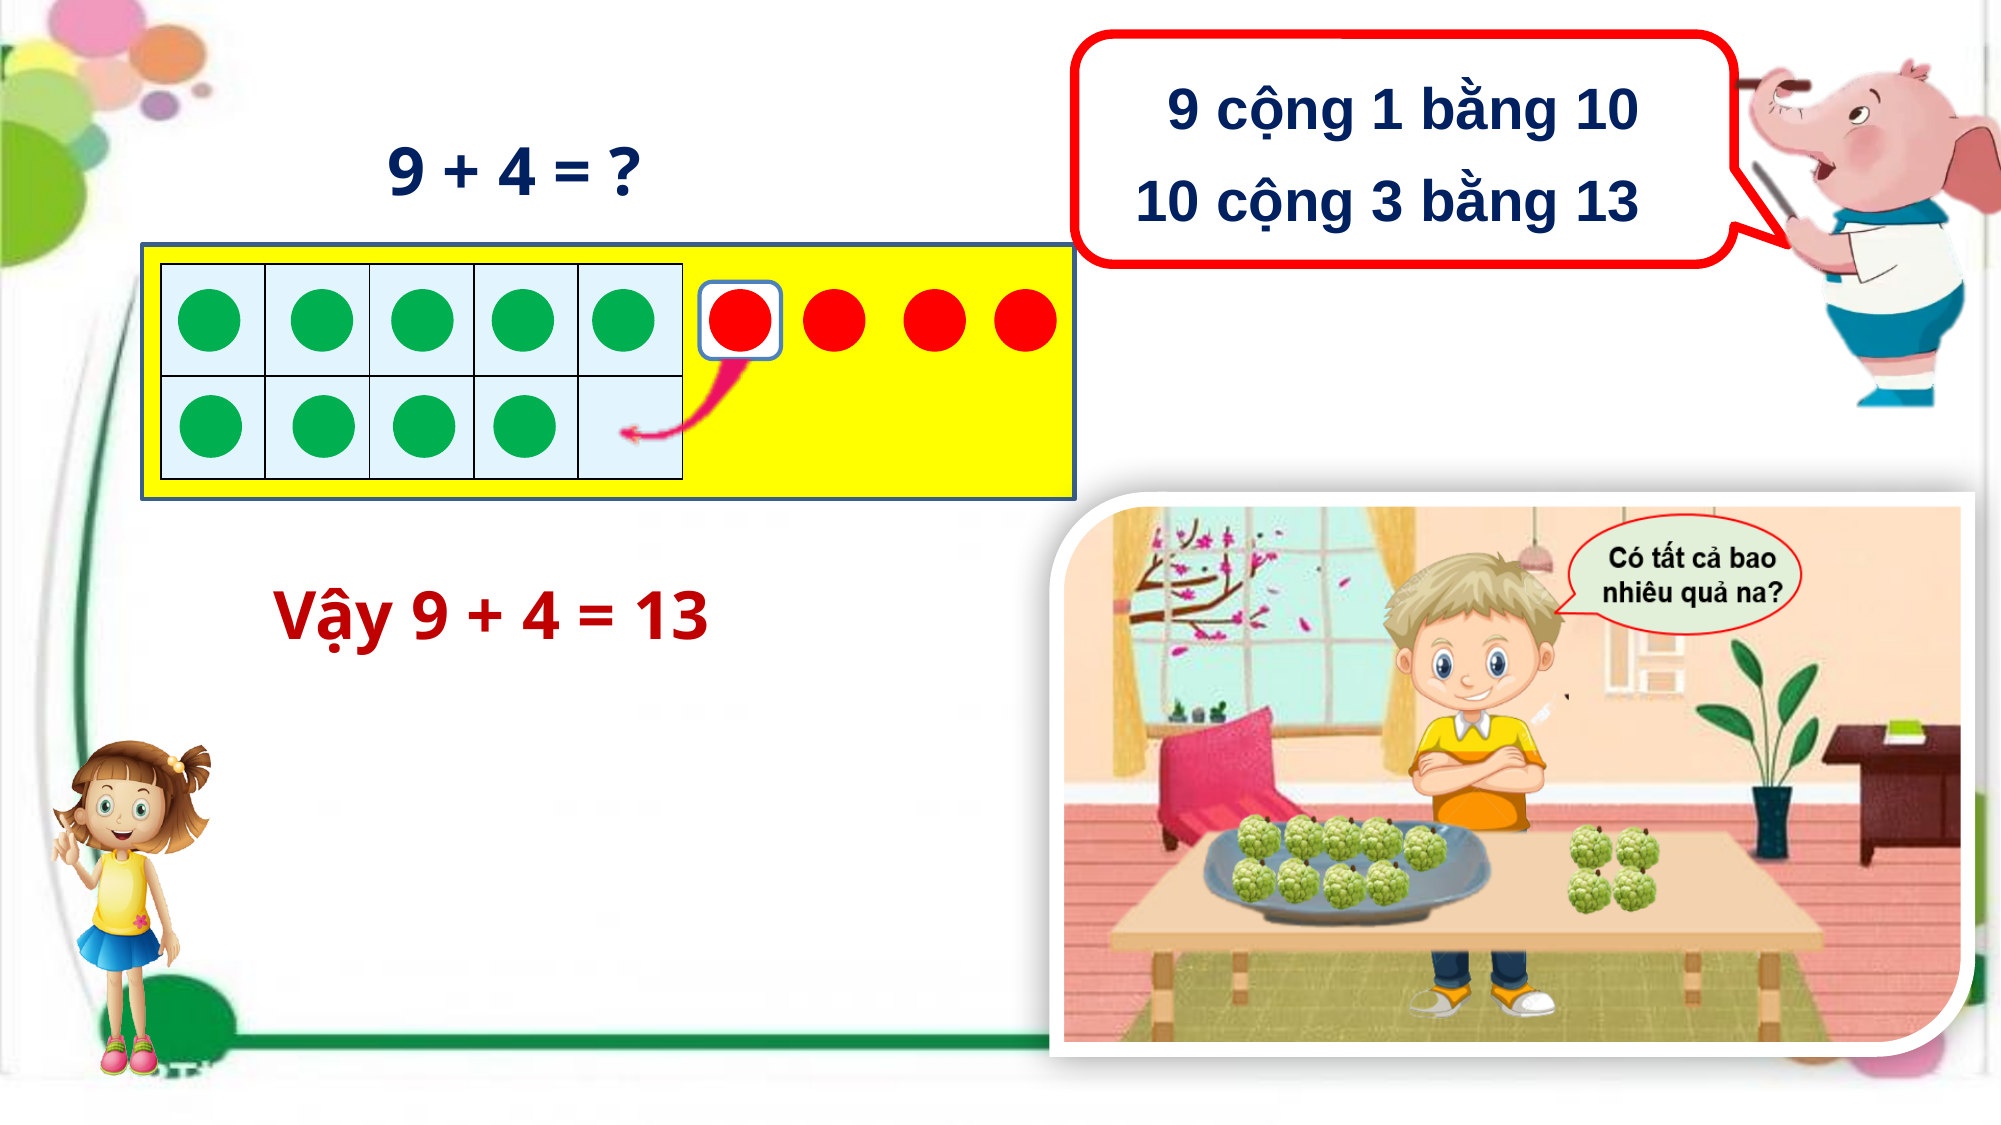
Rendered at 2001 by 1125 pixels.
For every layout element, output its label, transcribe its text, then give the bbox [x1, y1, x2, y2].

table_header [370, 265, 473, 375]
text_box [177, 393, 245, 460]
text_box [489, 286, 557, 354]
text_box [288, 286, 356, 354]
text_box [389, 286, 456, 354]
text_box [992, 286, 1059, 354]
text_box [290, 393, 357, 460]
text_box 10 cộng 3 bằng 13 [1115, 155, 1693, 241]
table_header [475, 265, 577, 375]
text_box [800, 286, 868, 354]
text_box [590, 286, 657, 354]
table_cell [370, 377, 473, 478]
text_box [697, 279, 784, 359]
table_cell [475, 377, 577, 478]
table_cell [579, 377, 682, 478]
text_box [706, 286, 774, 354]
text_box 9 + 4 = ? [372, 120, 657, 216]
text_box [491, 393, 558, 460]
table_cell [266, 377, 369, 478]
table_header [579, 265, 682, 375]
picture [0, 0, 2001, 1125]
text_box [1072, 31, 1726, 267]
text_box [390, 393, 458, 460]
table_header [266, 265, 369, 375]
table_cell [162, 377, 264, 478]
text_box [175, 286, 243, 354]
table_header [162, 265, 264, 375]
text_box [140, 242, 1077, 501]
text_box [901, 286, 968, 354]
text_box Vậy 9 + 4 = 13 [258, 566, 725, 661]
text_box 9 cộng 1 bằng 10 [1112, 63, 1697, 149]
